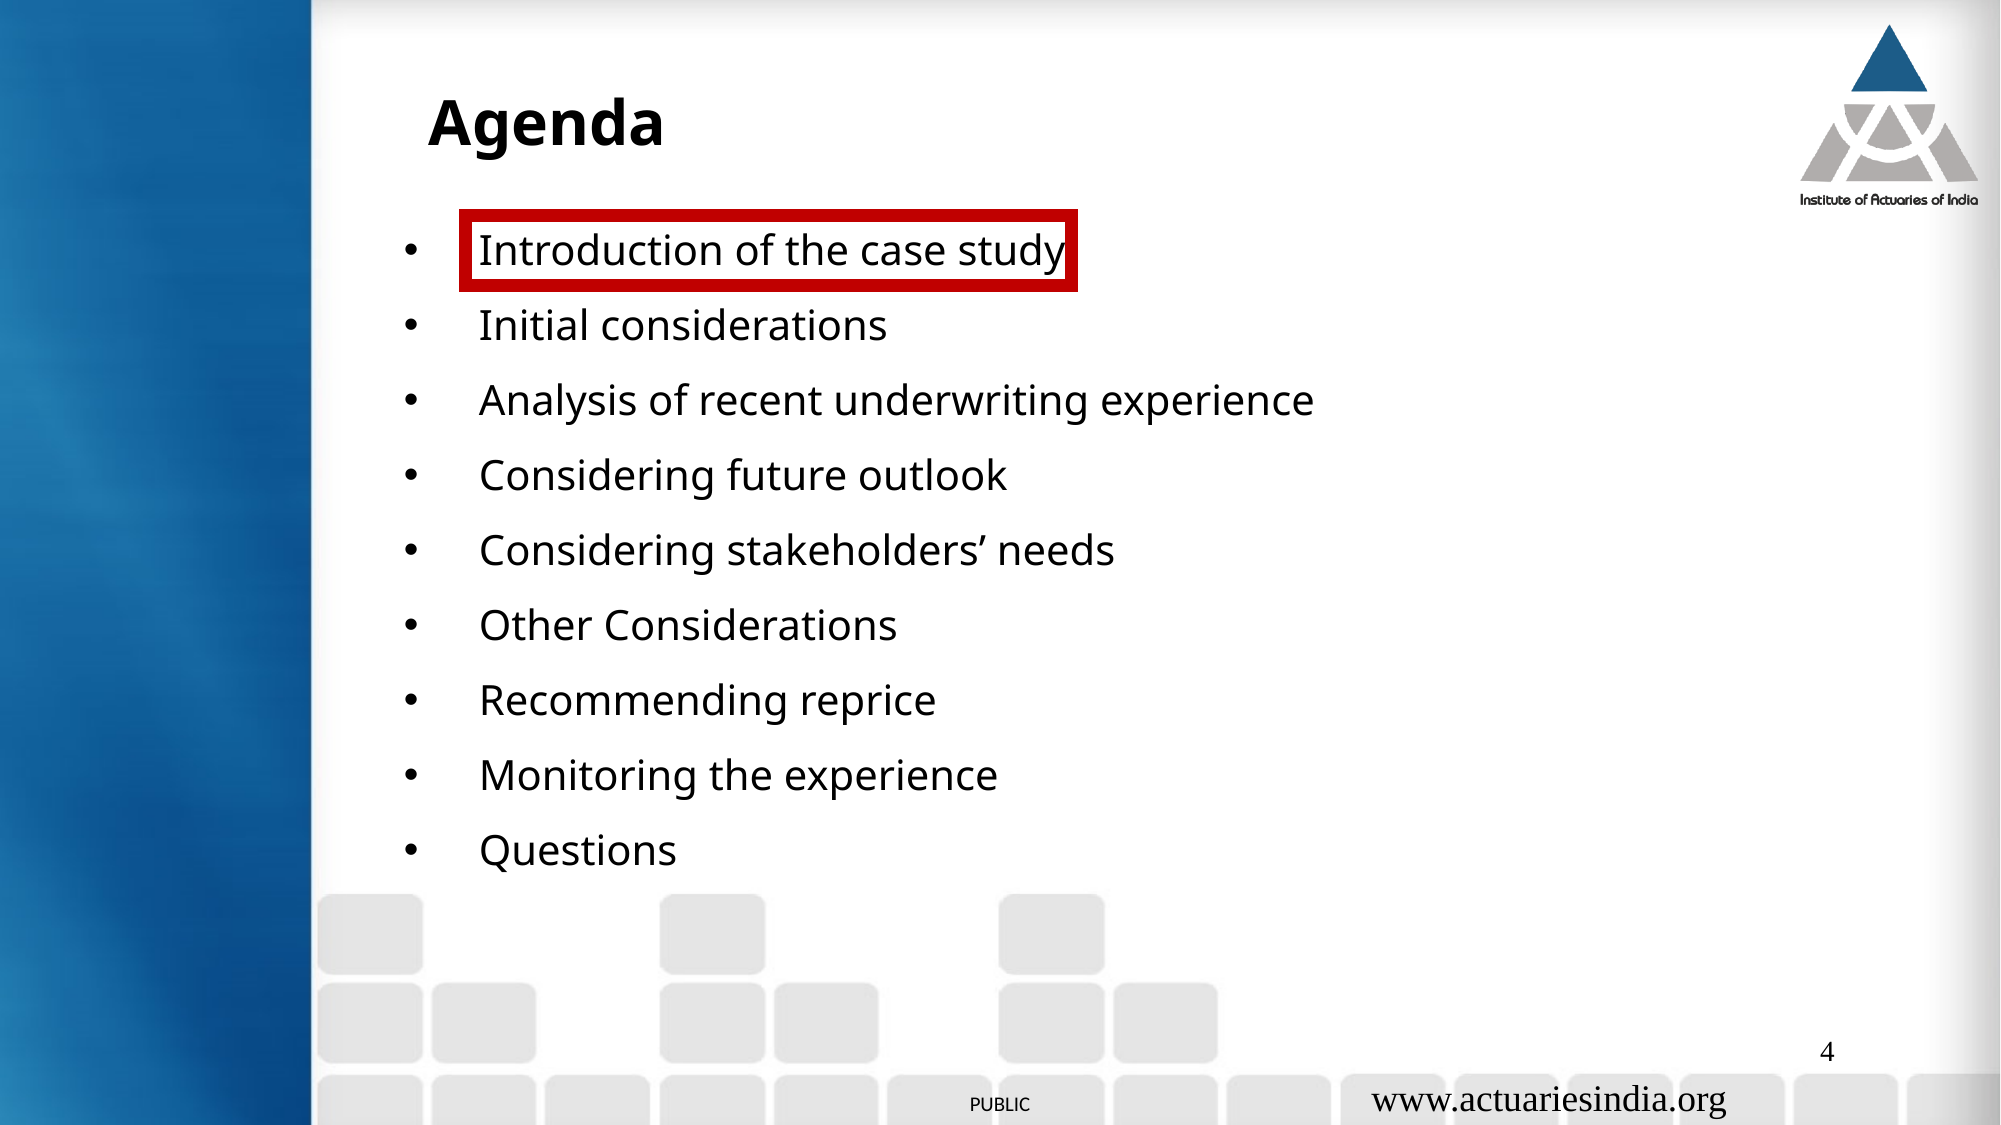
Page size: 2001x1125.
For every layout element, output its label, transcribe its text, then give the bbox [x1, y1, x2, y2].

text_box www.actuariesindia.org [1356, 1066, 1832, 1125]
text_box [465, 215, 1072, 287]
text_box Introduction of the case study Initial considerations Analysis of recent underwriting experience Considering future outlook Considering stakeholders’ needs Other Considerations Recommending reprice Monitoring the experience Questions [388, 191, 1889, 952]
slide_number 4 [1433, 1025, 1850, 1100]
text_box Agenda [413, 75, 1739, 191]
picture [0, 0, 2001, 1125]
text_box [481, 952, 1713, 1067]
